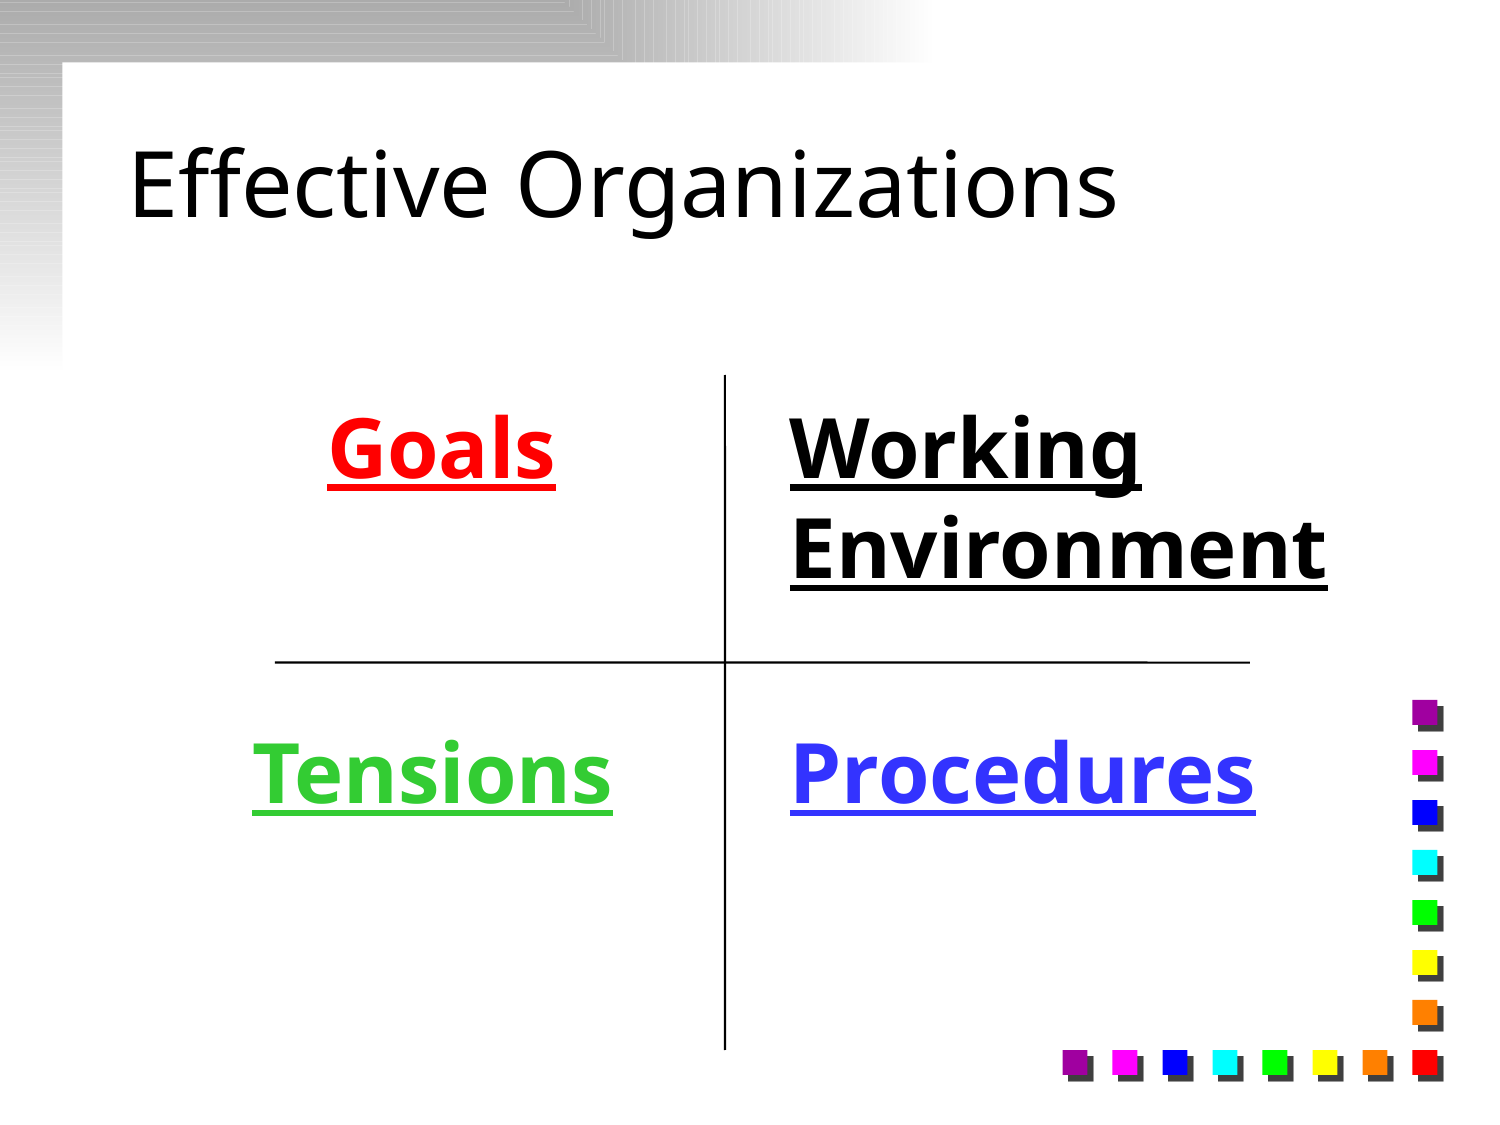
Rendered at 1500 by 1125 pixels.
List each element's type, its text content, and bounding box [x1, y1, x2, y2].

text_box Working Environment [774, 387, 1400, 603]
text_box Goals [312, 387, 725, 503]
title Effective Organizations [112, 87, 1388, 275]
text_box Procedures [774, 712, 1350, 828]
text_box Tensions [237, 712, 688, 828]
